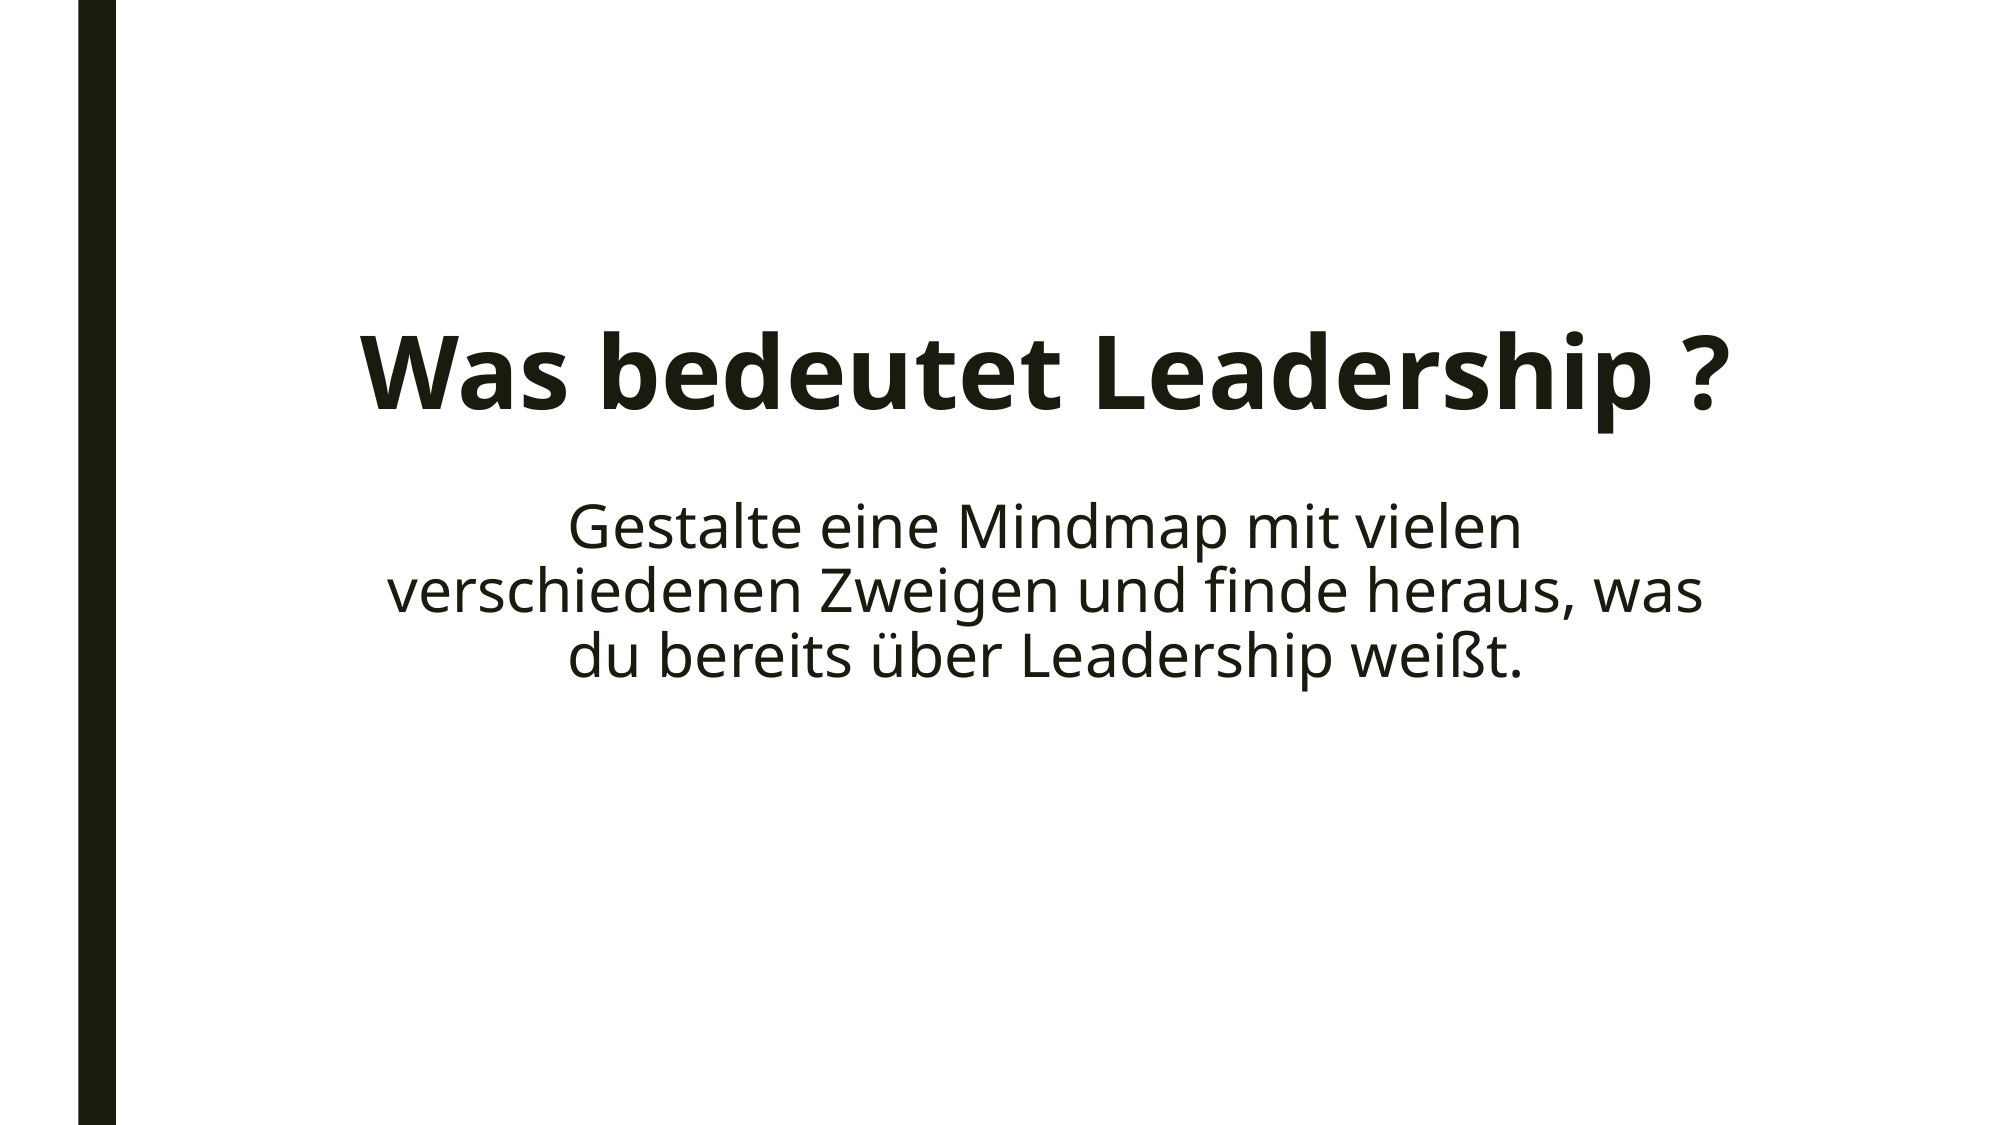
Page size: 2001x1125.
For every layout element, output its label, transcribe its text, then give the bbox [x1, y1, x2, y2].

title Was bedeutet Leadership ? Gestalte eine Mindmap mit vielen verschiedenen Zweigen und finde heraus, was du bereits über Leadership weißt. [339, 314, 1753, 859]
